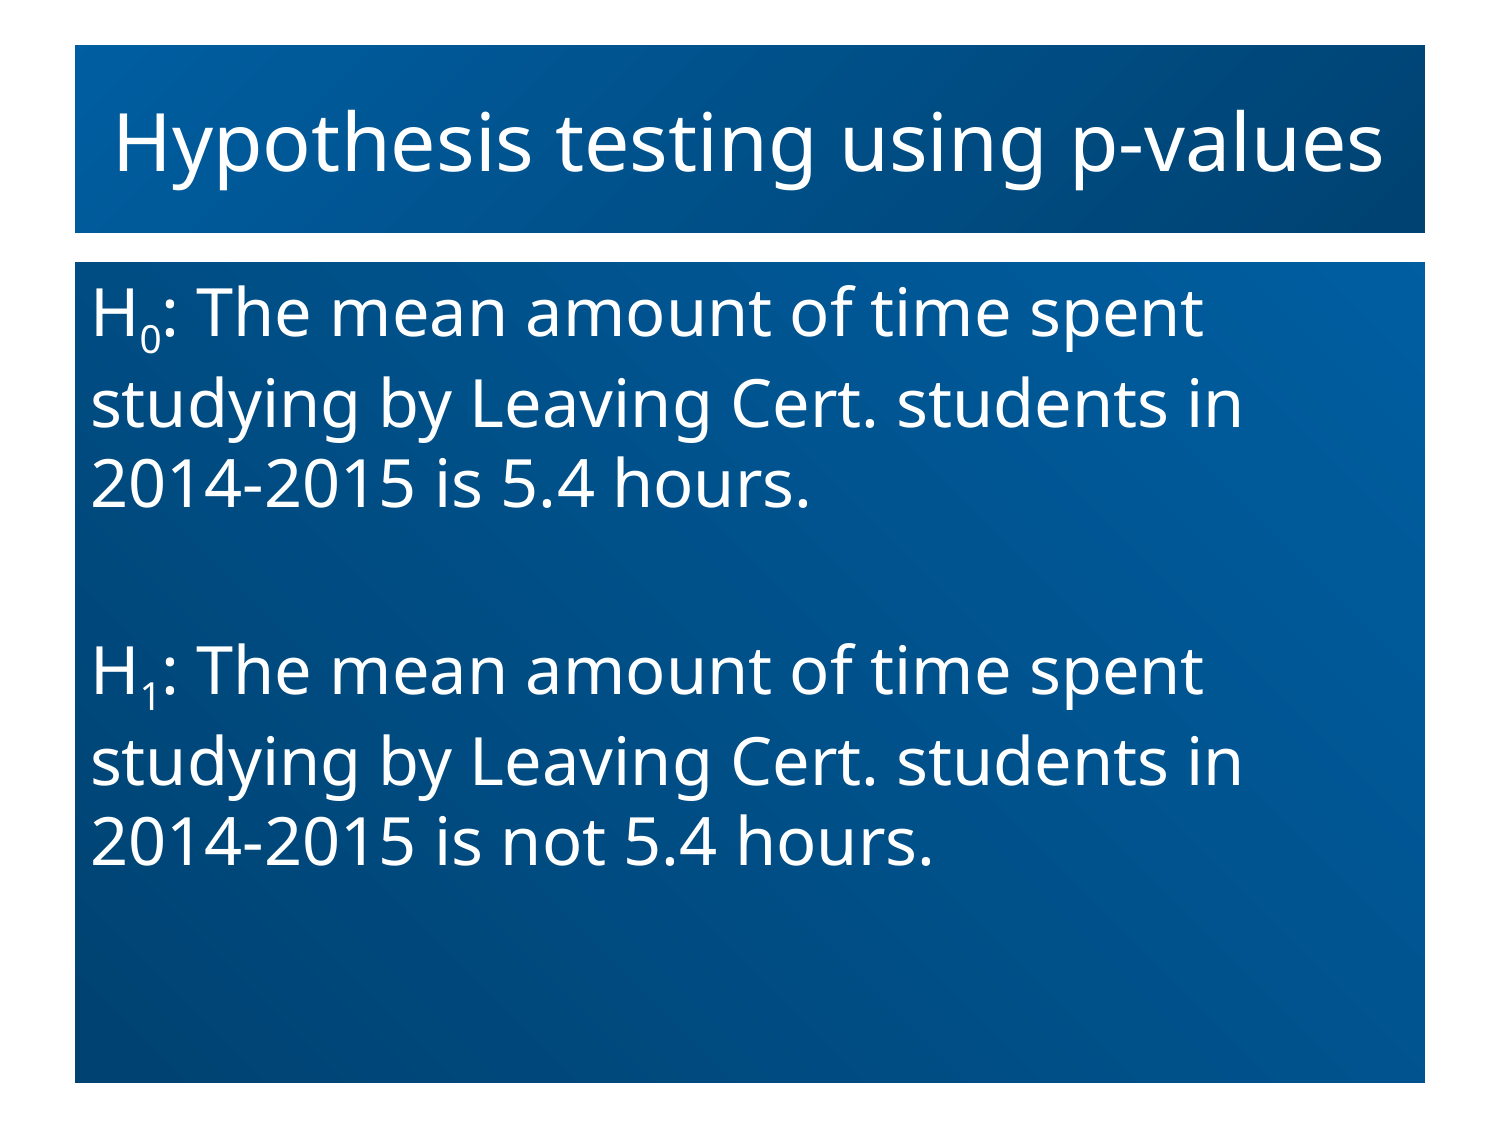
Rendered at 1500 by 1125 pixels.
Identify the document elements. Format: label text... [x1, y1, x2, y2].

list H0: The mean amount of time spent studying by Leaving Cert. students in 2014-2015 is 5.4 hours. H1: The mean amount of time spent studying by Leaving Cert. students in 2014-2015 is not 5.4 hours. [75, 262, 1425, 1083]
title Hypothesis testing using p-values [75, 45, 1425, 233]
